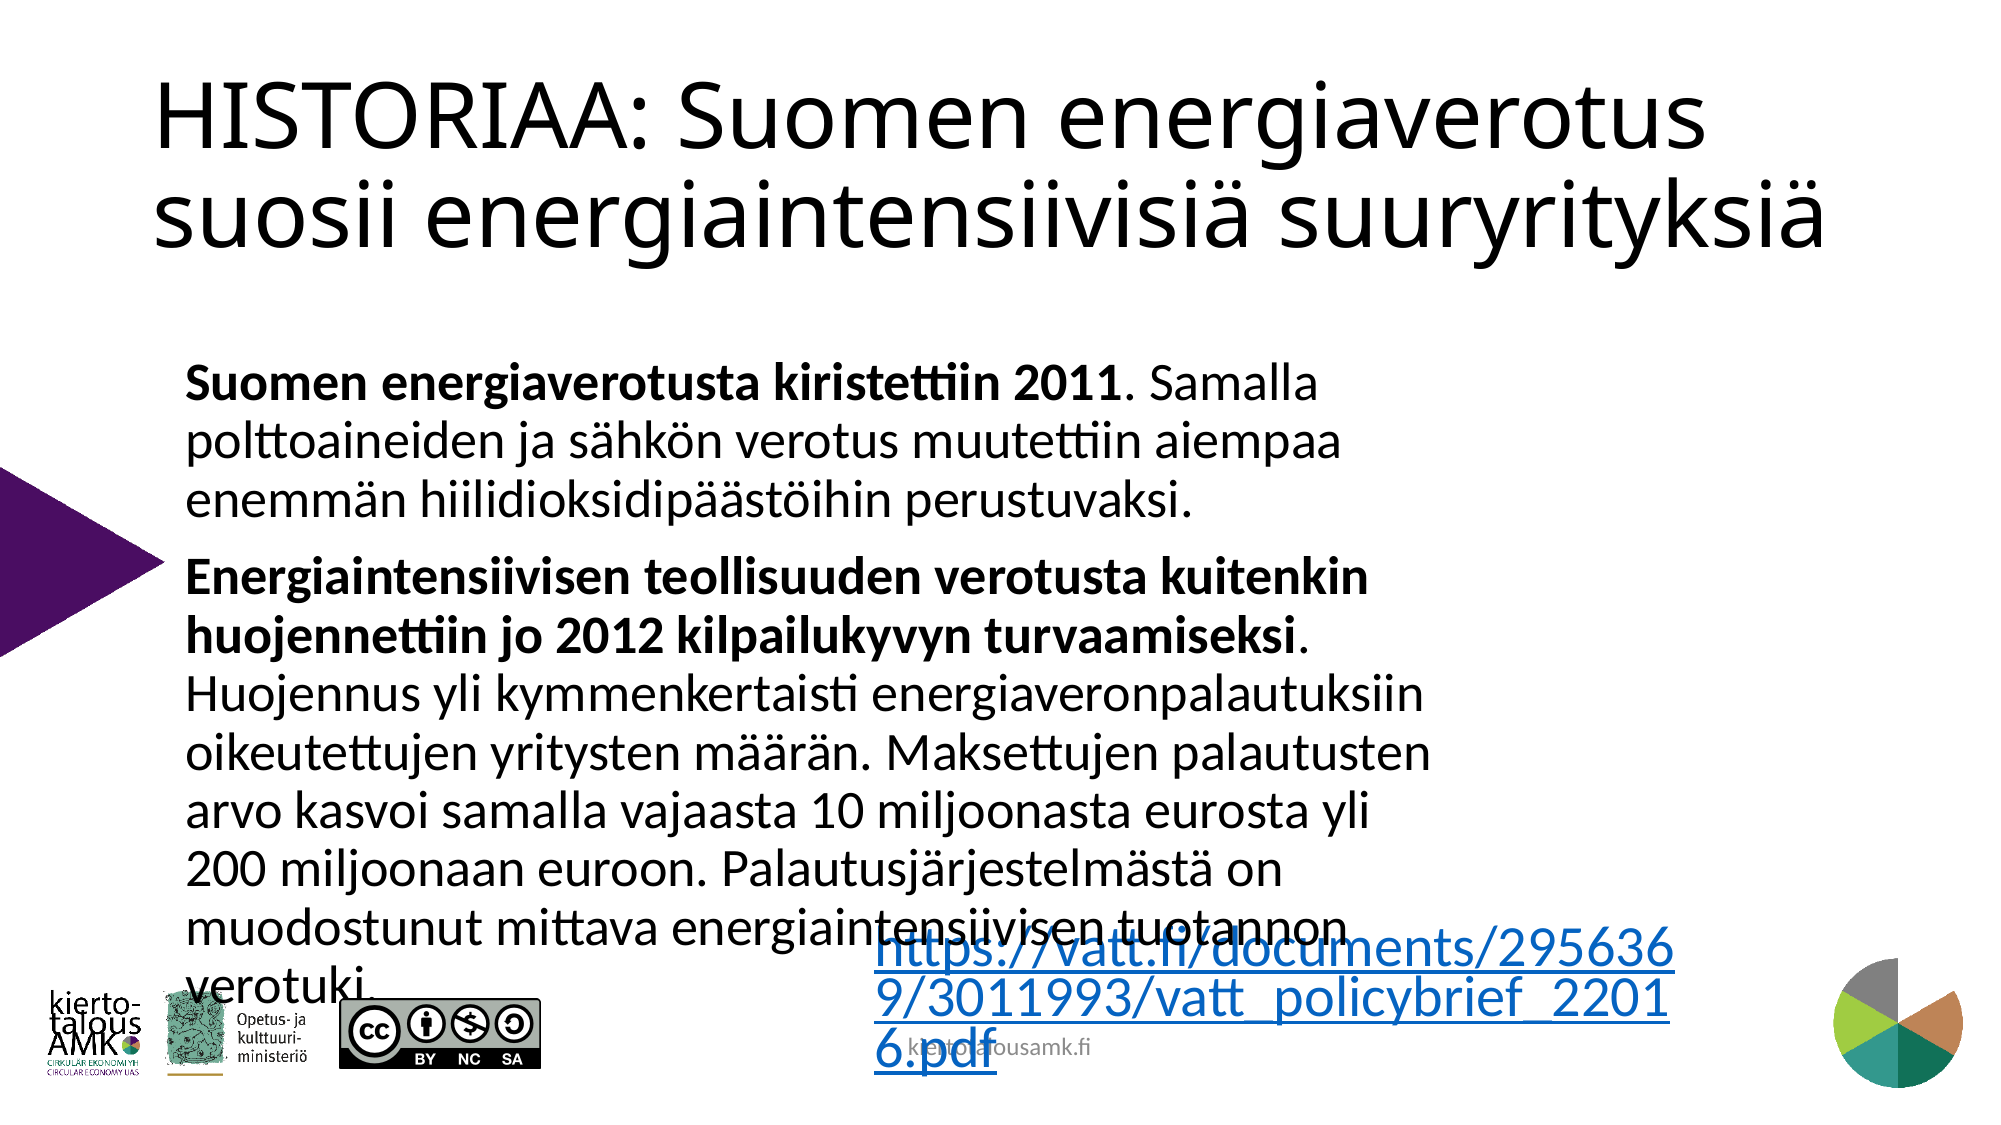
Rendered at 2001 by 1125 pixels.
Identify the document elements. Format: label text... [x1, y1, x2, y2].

list Suomen energiaverotusta kiristettiin 2011. Samalla polttoaineiden ja sähkön verotus muutettiin aiempaa enemmän hiilidioksidipäästöihin perustuvaksi. Energiaintensiivisen teollisuuden verotusta kuitenkin huojennettiin jo 2012 kilpailukyvyn turvaamiseksi. Huojennus yli kymmenkertaisti energiaveronpalautuksiin oikeutettujen yritysten määrän. Maksettujen palautusten arvo kasvoi samalla vajaasta 10 miljoonasta eurosta yli 200 miljoonaan euroon. Palautusjärjestelmästä on muodostunut mittava energiaintensiivisen tuotannon verotuki. [170, 346, 1460, 1036]
title HISTORIAA: Suomen energiaverotus suosii energiaintensiivisiä suuryrityksiä [137, 59, 1863, 278]
footer kiertotalousamk.fi [662, 1015, 1338, 1076]
list https://vatt.fi/documents/2956369/3011993/vatt_policybrief_22016.pdf [1460, 908, 1710, 1016]
picture [0, 0, 2000, 1125]
